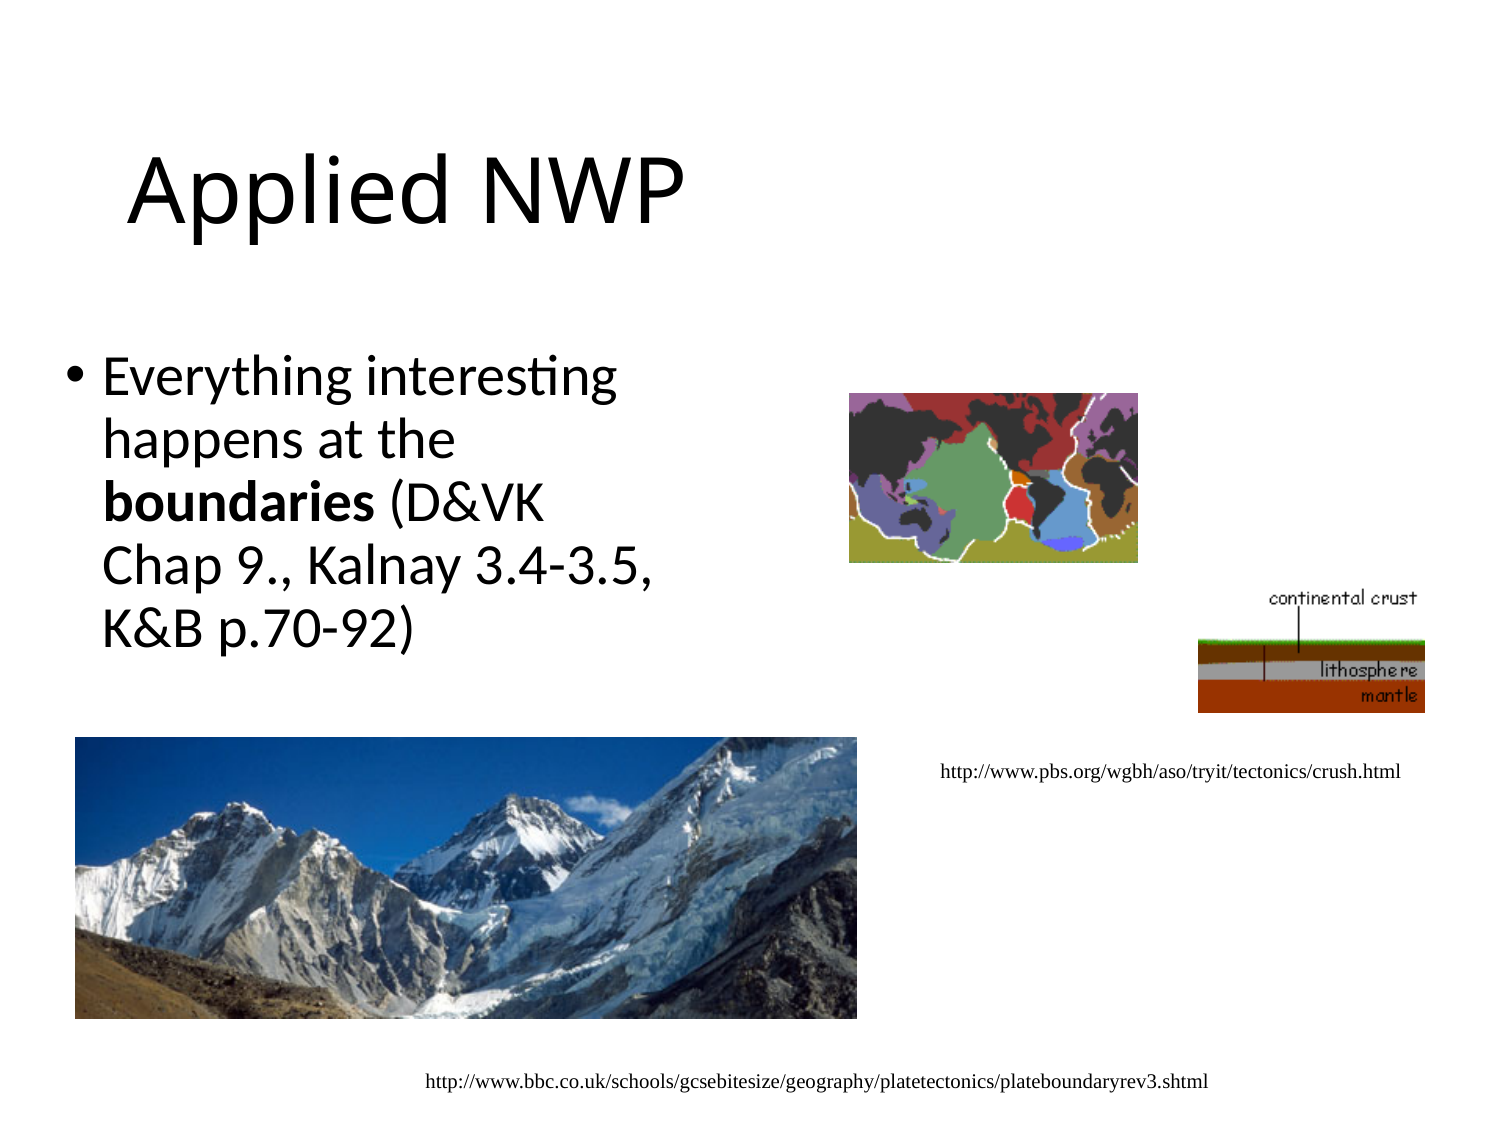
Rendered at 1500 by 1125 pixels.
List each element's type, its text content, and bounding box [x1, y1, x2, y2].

text_box http://www.bbc.co.uk/schools/gcsebitesize/geography/platetectonics/plateboundaryrev3.shtml [410, 1059, 1224, 1100]
picture [849, 393, 1138, 563]
list Everything interesting happens at the boundaries (D&VK Chap 9., Kalnay 3.4-3.5, K&B p.70-92) [50, 337, 675, 1013]
picture [74, 737, 857, 1019]
picture [1198, 556, 1425, 713]
text_box http://www.pbs.org/wgbh/aso/tryit/tectonics/crush.html [925, 750, 1417, 790]
title Applied NWP [112, 99, 1388, 288]
